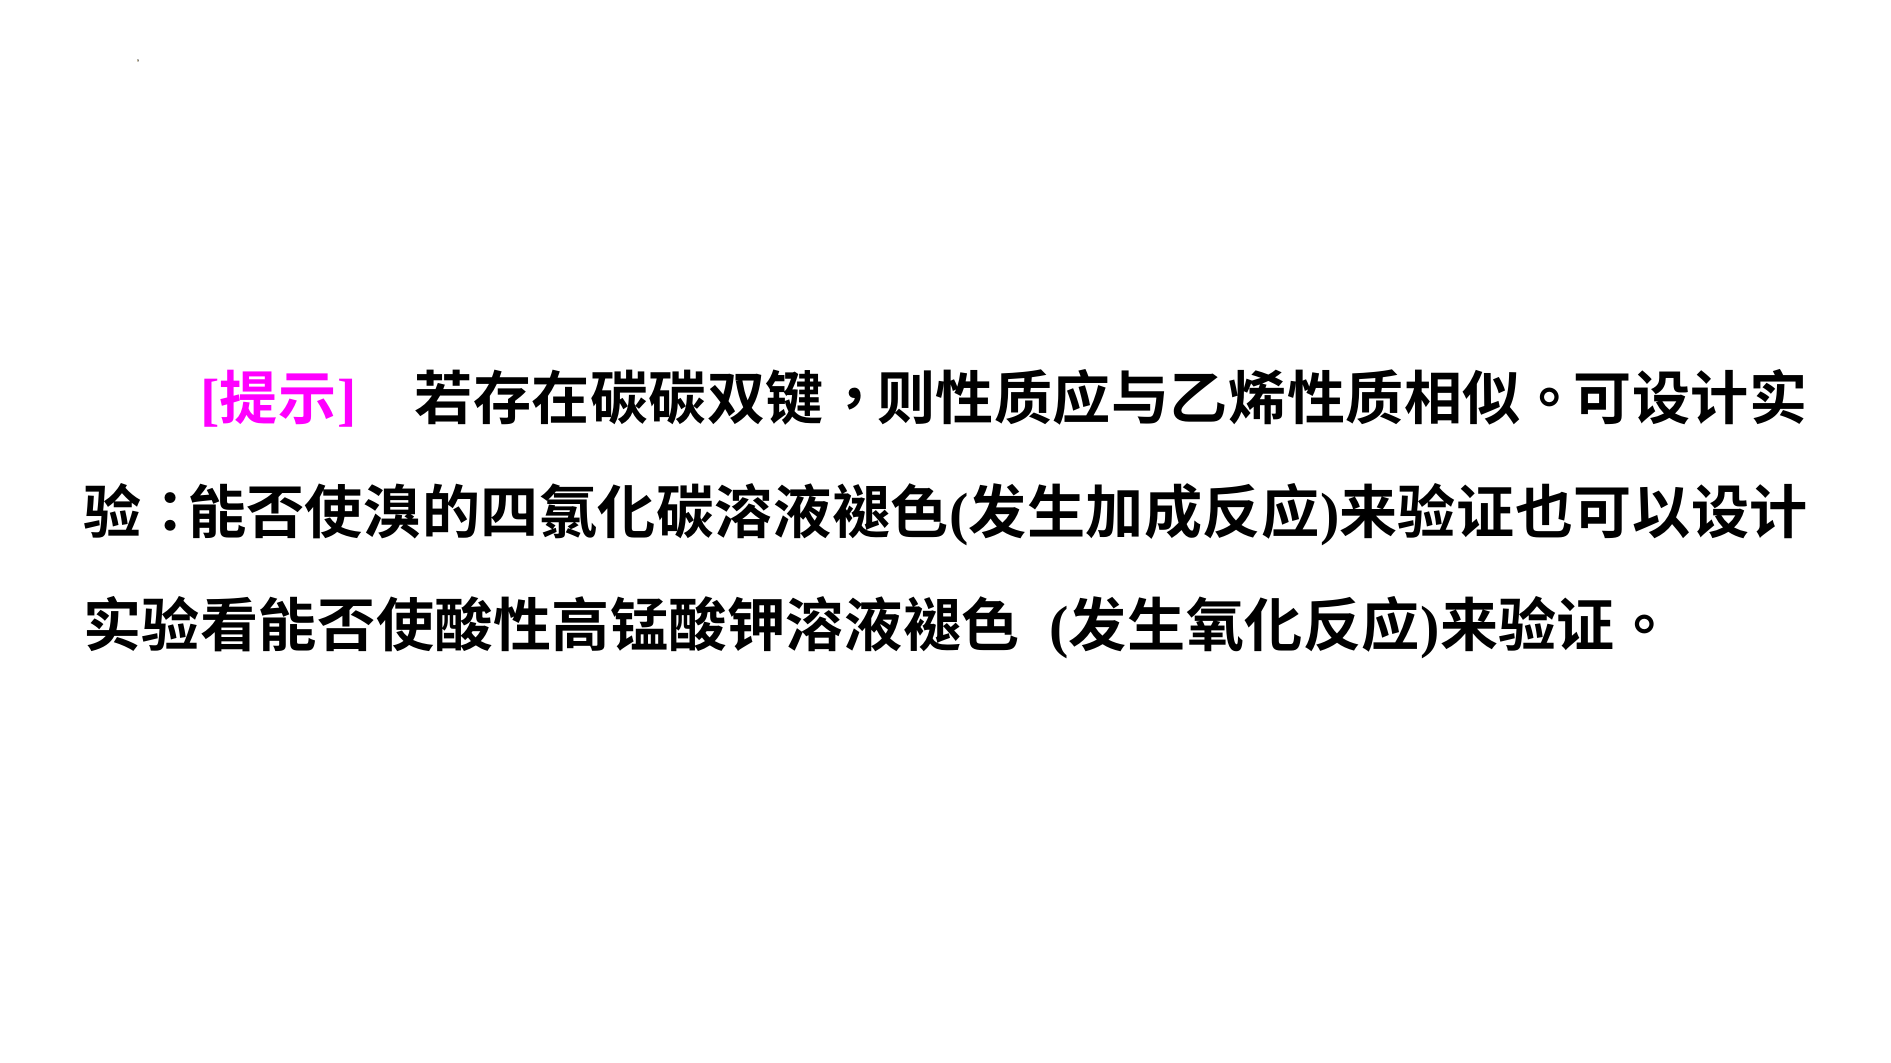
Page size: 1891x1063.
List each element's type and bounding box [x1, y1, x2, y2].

text_box [83, 361, 1807, 702]
